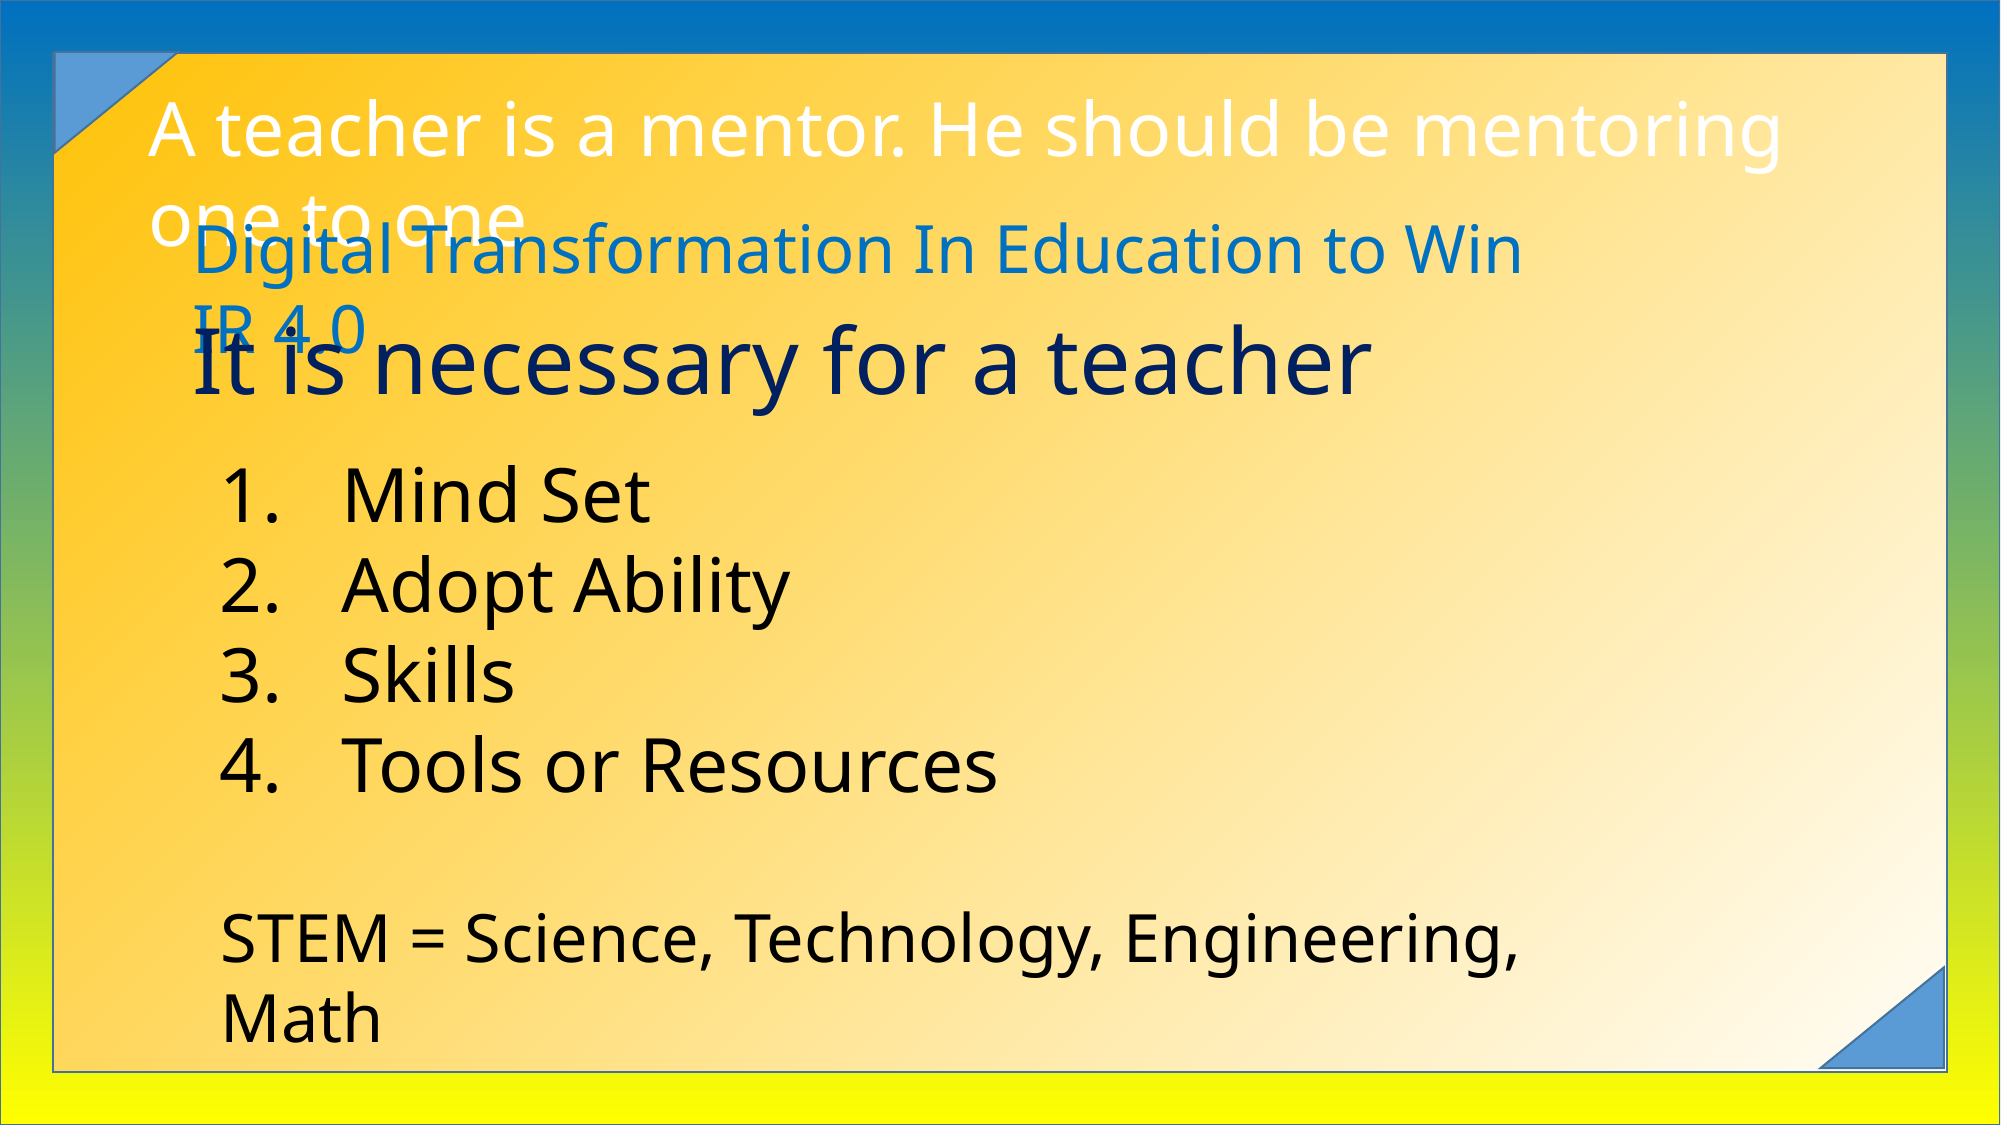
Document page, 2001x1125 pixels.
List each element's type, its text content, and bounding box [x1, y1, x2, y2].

text_box [53, 50, 182, 155]
text_box A teacher is a mentor. He should be mentoring one to one [133, 74, 1944, 269]
text_box [1817, 965, 1945, 1070]
text_box STEM = Science, Technology, Engineering, Math [205, 888, 1633, 1064]
text_box Mind Set Adopt Ability Skills Tools or Resources [204, 440, 1456, 815]
text_box Digital Transformation In Education to Win IR 4.0 [177, 199, 1604, 295]
text_box It is necessary for a teacher [177, 295, 1604, 420]
